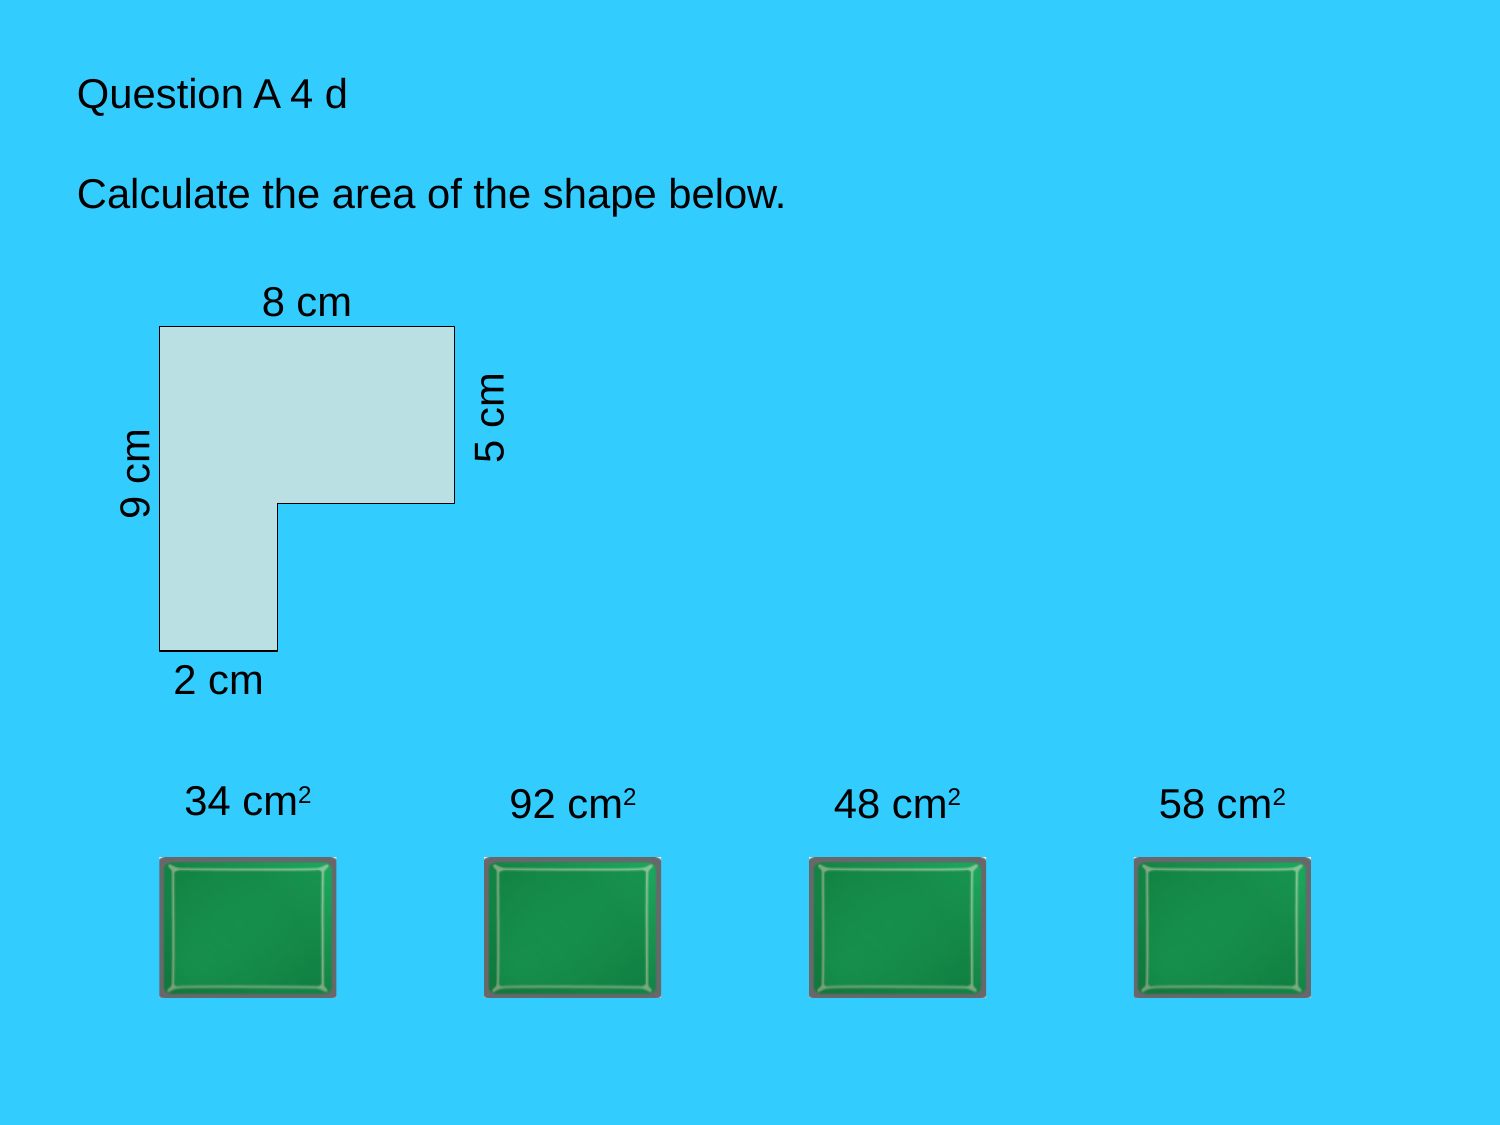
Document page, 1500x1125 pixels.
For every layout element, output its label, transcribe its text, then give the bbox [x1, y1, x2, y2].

picture [808, 857, 987, 999]
text_box 5 cm [454, 329, 520, 507]
text_box 9 cm [100, 385, 159, 563]
picture [1133, 857, 1312, 999]
text_box 8 cm [218, 267, 396, 326]
text_box 2 cm [129, 645, 307, 710]
text_box 48 cm2 [750, 769, 1046, 834]
picture [159, 857, 337, 999]
text_box [159, 326, 455, 651]
picture [483, 857, 662, 999]
text_box Question A 4 d Calculate the area of the shape below. [62, 59, 1400, 225]
text_box 58 cm2 [1074, 769, 1371, 834]
text_box 92 cm2 [425, 769, 721, 834]
text_box 34 cm2 [100, 766, 396, 832]
